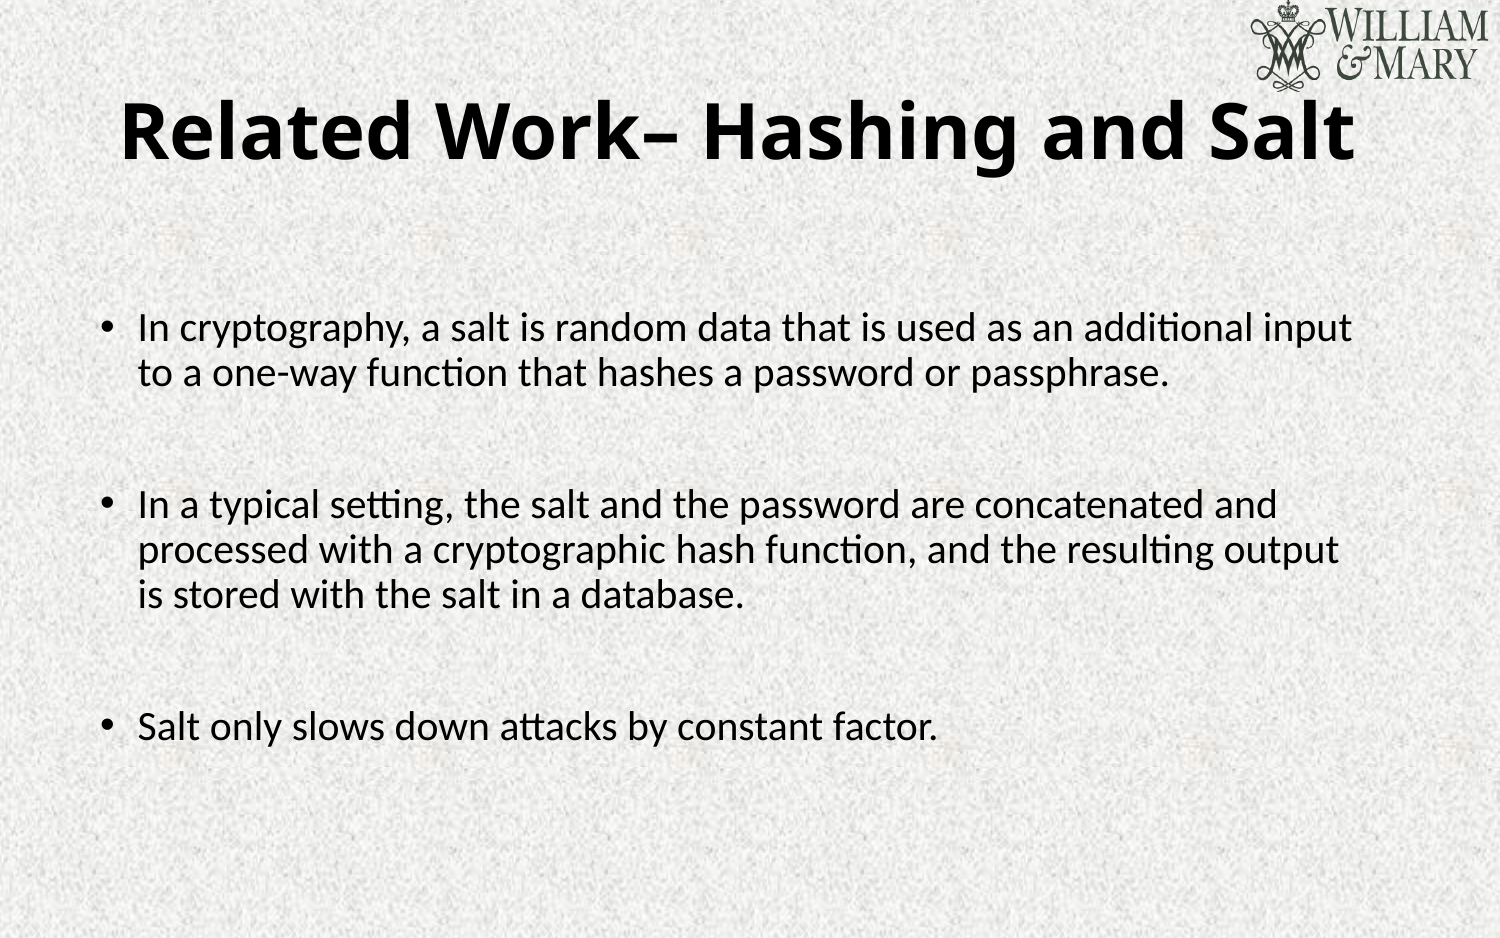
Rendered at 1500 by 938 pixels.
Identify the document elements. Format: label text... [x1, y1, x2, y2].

list In cryptography, a salt is random data that is used as an additional input to a one-way function that hashes a password or passphrase. In a typical setting, the salt and the password are concatenated and processed with a cryptographic hash function, and the resulting output is stored with the salt in a database. Salt only slows down attacks by constant factor. [85, 298, 1379, 870]
picture [1250, 0, 1489, 92]
title Related Work– Hashing and Salt [103, 43, 1397, 225]
